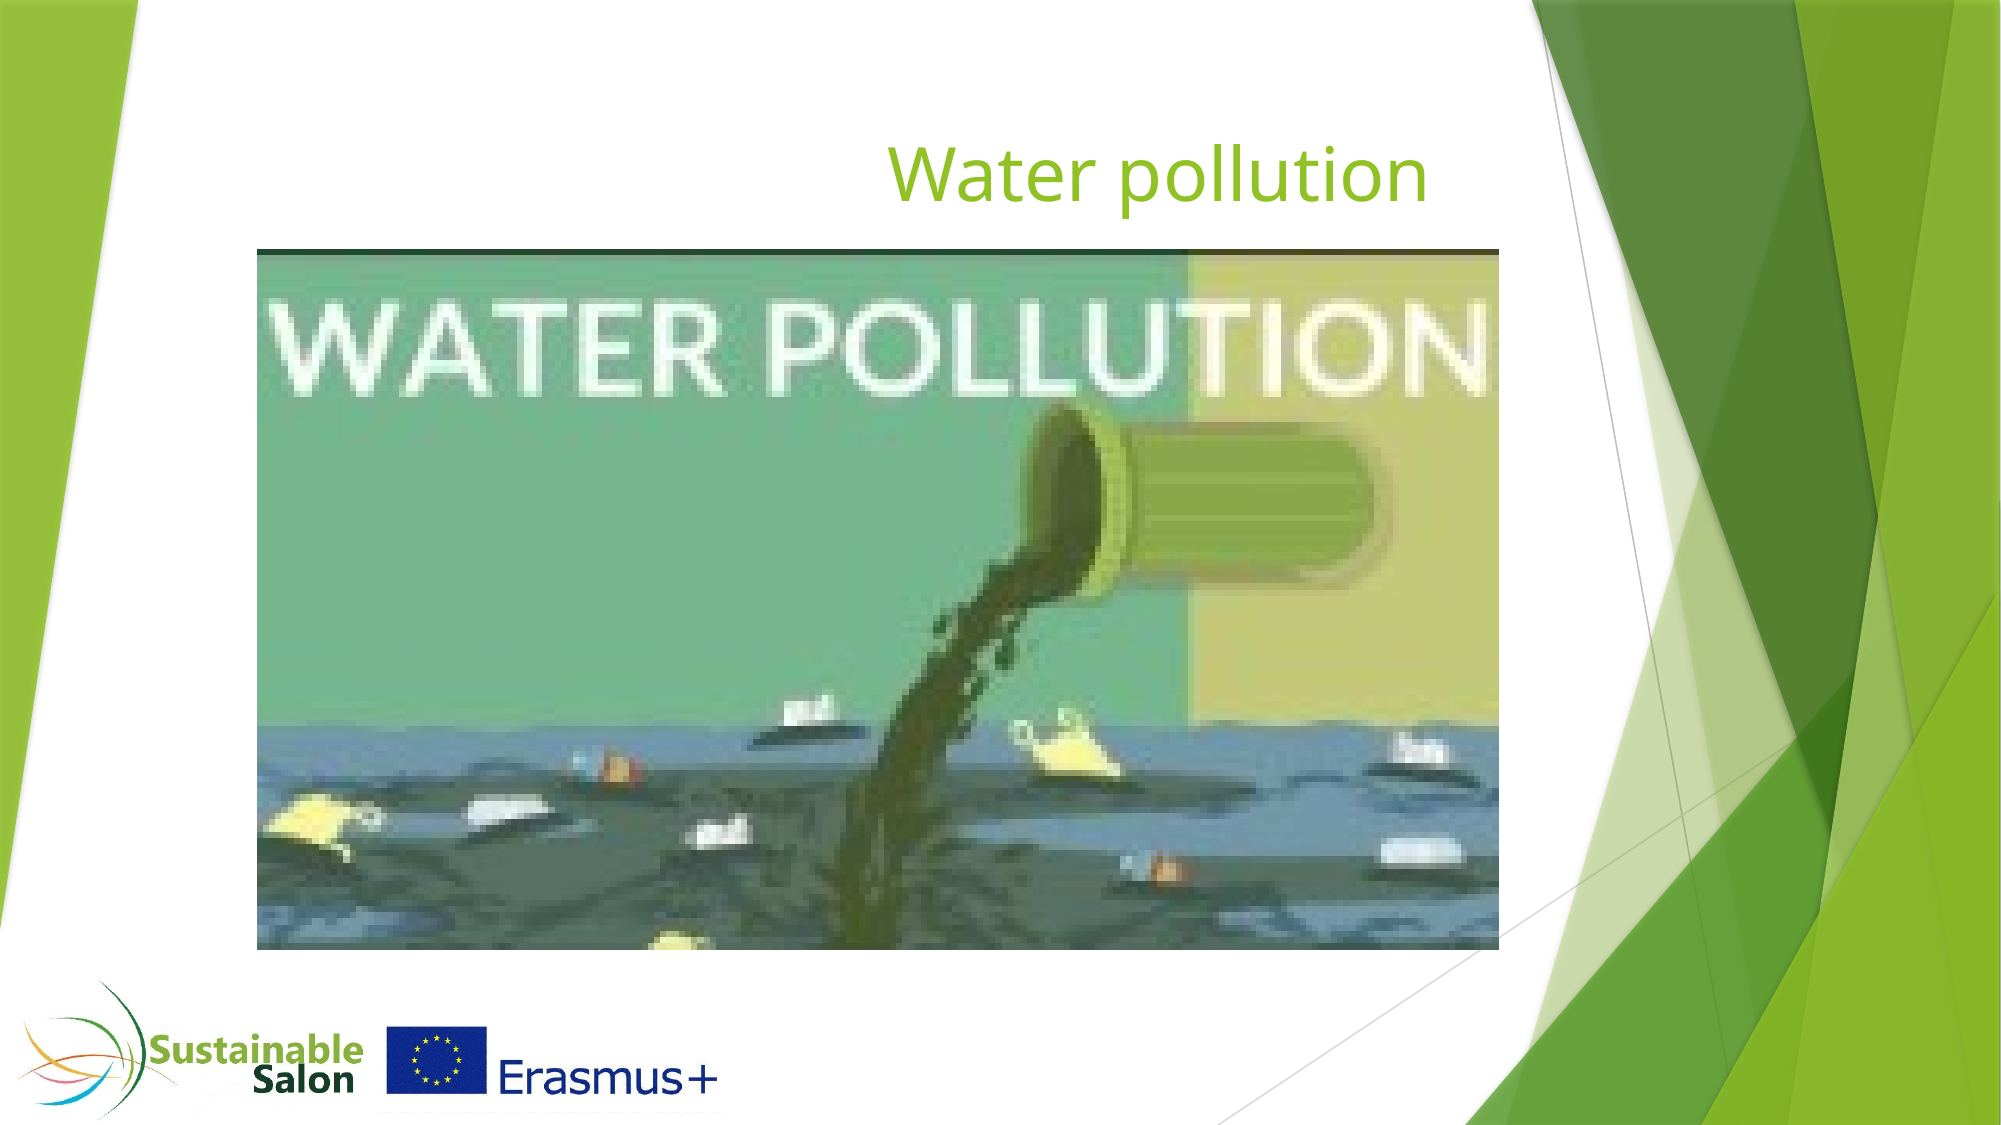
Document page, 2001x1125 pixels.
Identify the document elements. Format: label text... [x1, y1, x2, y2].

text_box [256, 248, 1501, 952]
title Water pollution [144, 135, 1447, 224]
picture [10, 975, 737, 1125]
